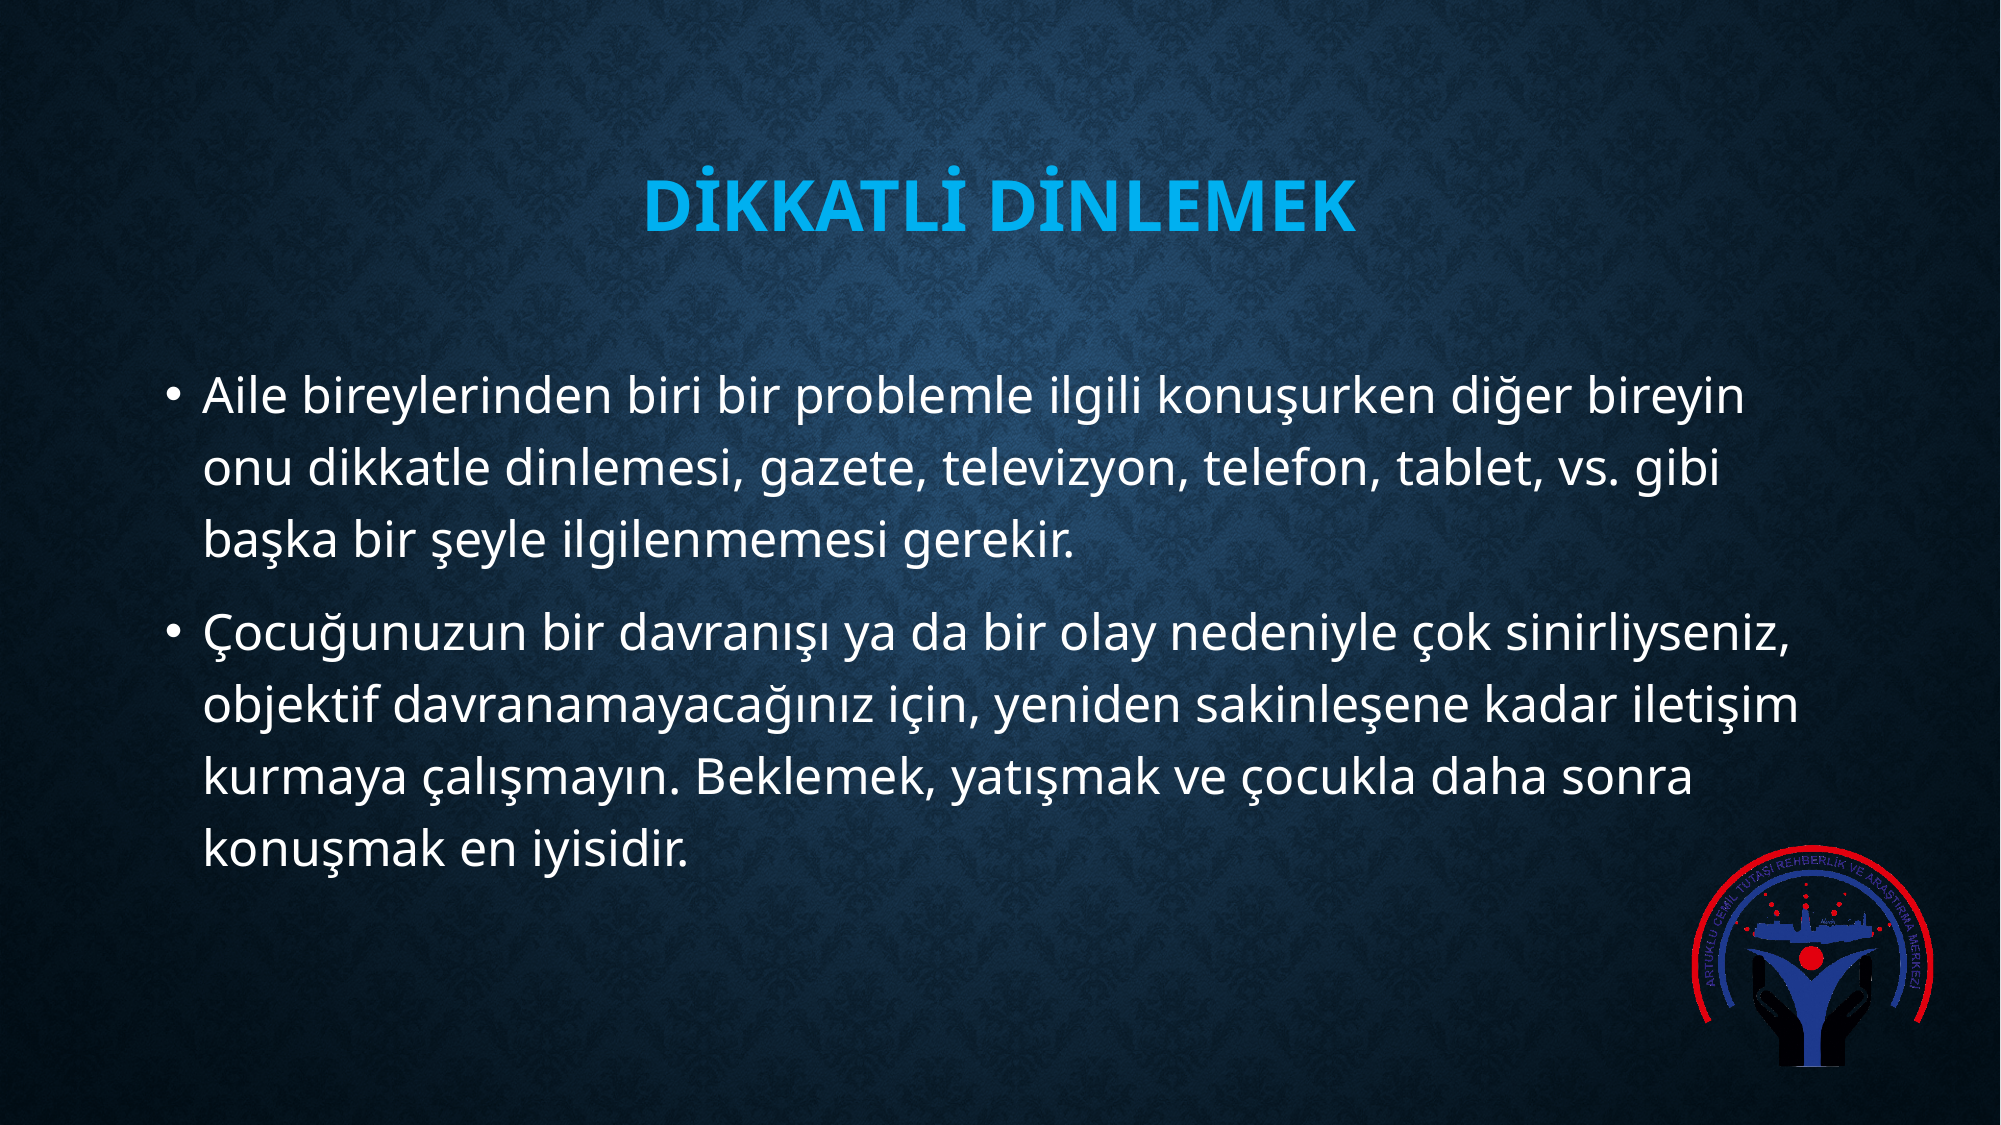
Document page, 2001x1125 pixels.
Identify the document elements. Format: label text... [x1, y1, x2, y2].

title Dikkatli dinlemek [149, 99, 1849, 318]
list Aile bireylerinden biri bir problemle ilgili konuşurken diğer bireyin onu dikkatle dinlemesi, gazete, televizyon, telefon, tablet, vs. gibi başka bir şeyle ilgilenmemesi gerekir. Çocuğunuzun bir davranışı ya da bir olay nedeniyle çok sinirliyseniz, objektif davranamayacağınız için, yeniden sakinleşene kadar iletişim kurmaya çalışmayın. Beklemek, yatışmak ve çocukla daha sonra konuşmak en iyisidir. [149, 343, 1849, 950]
picture [1674, 833, 1949, 1078]
